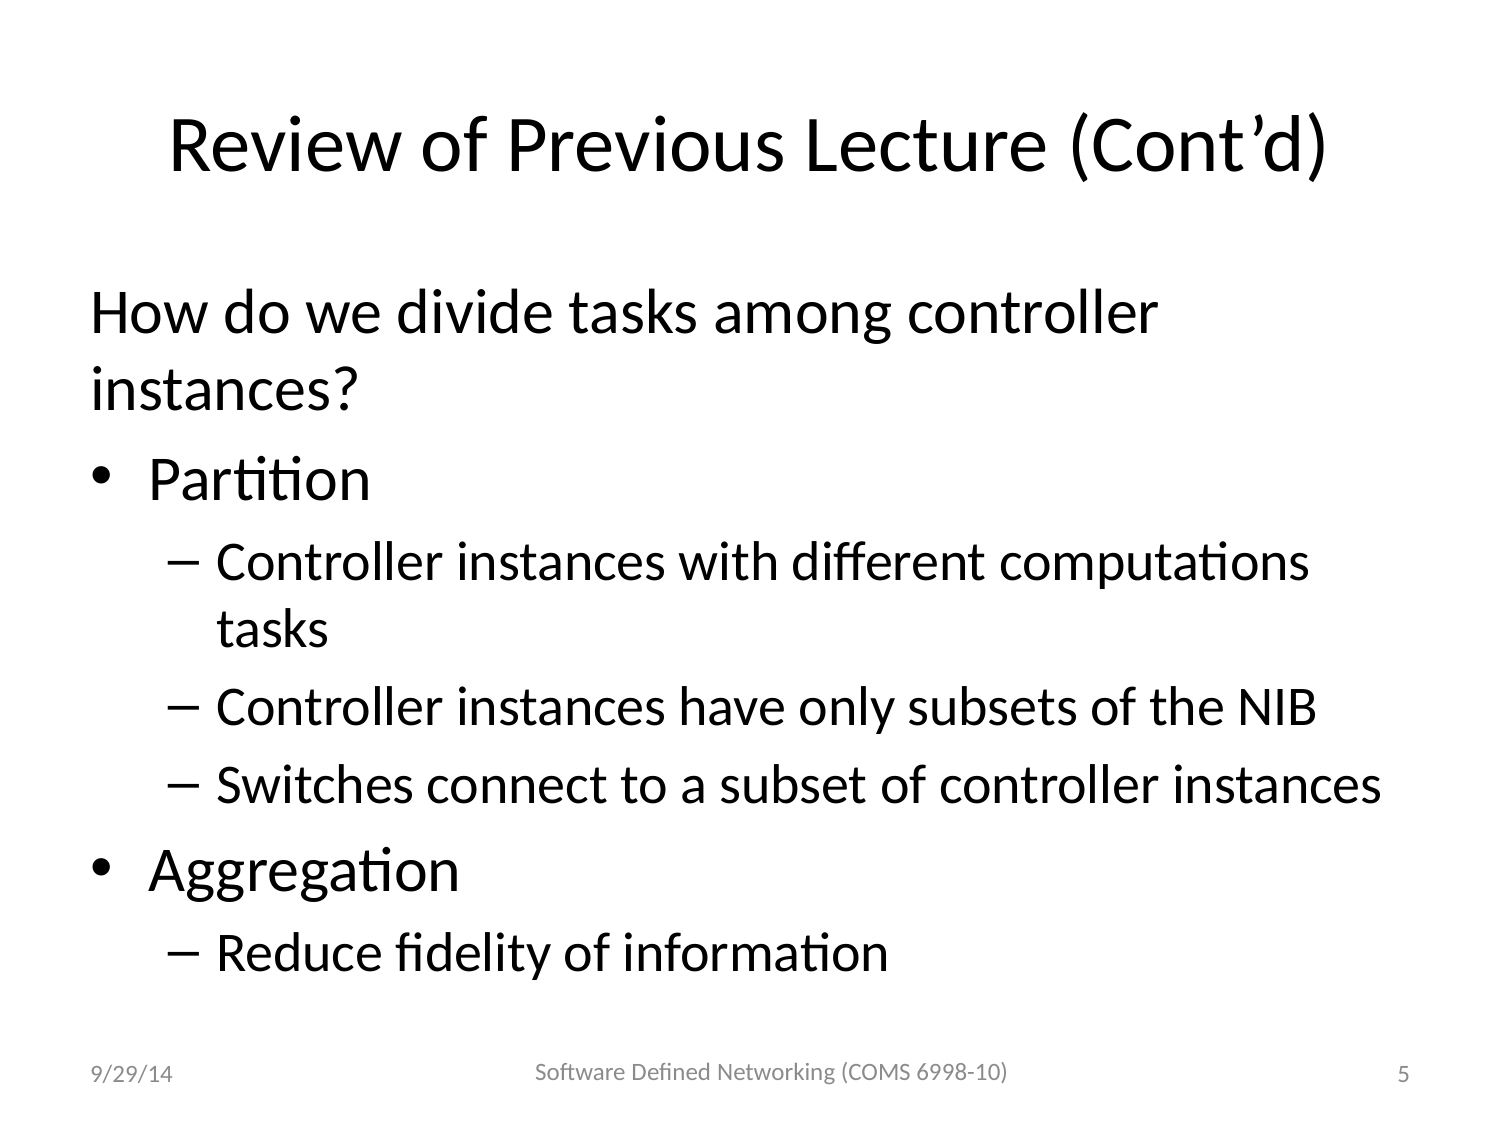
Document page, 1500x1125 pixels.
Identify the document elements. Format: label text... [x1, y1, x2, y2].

slide_number 5 [1074, 1042, 1425, 1103]
footer Software Defined Networking (COMS 6998-10) [512, 1037, 1038, 1103]
title Review of Previous Lecture (Cont’d) [75, 45, 1425, 233]
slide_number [75, 1042, 425, 1103]
list How do we divide tasks among controller instances? Partition Controller instances with different computations tasks Controller instances have only subsets of the NIB Switches connect to a subset of controller instances Aggregation Reduce fidelity of information [75, 262, 1425, 1000]
